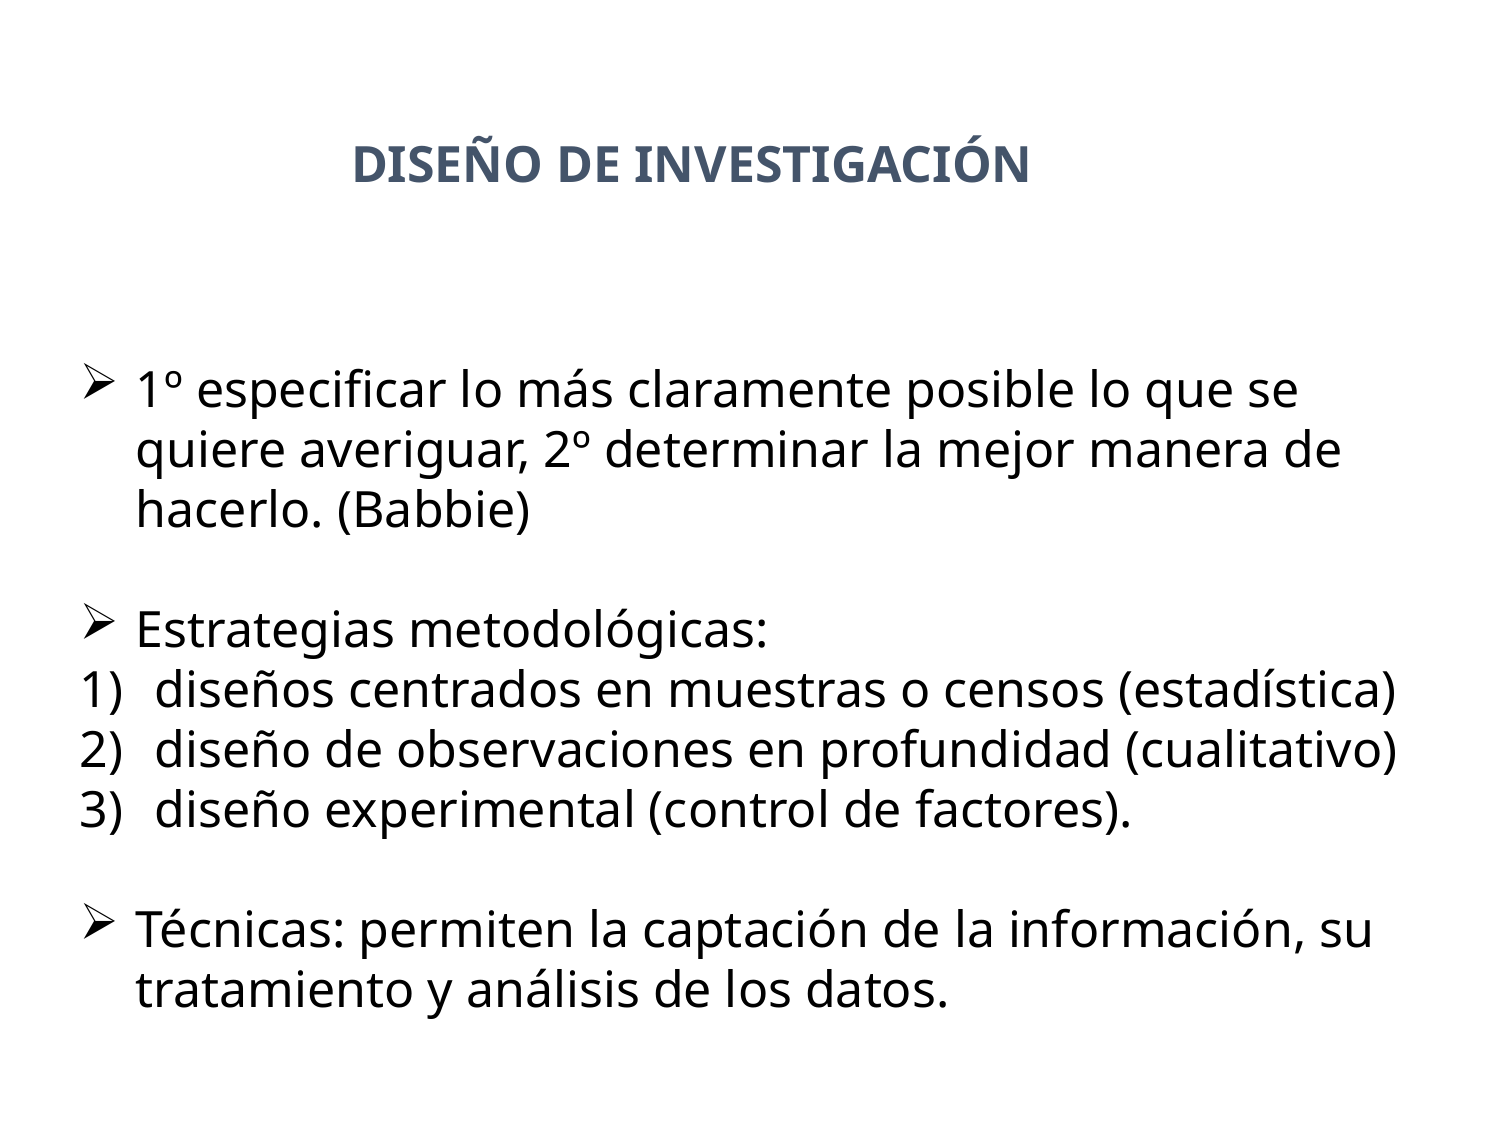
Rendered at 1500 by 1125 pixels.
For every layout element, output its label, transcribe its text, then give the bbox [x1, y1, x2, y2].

text_box DISEÑO DE INVESTIGACIÓN [336, 125, 1500, 201]
text_box 1º especificar lo más claramente posible lo que se quiere averiguar, 2º determinar la mejor manera de hacerlo. (Babbie) Estrategias metodológicas: diseños centrados en muestras o censos (estadística) diseño de observaciones en profundidad (cualitativo) diseño experimental (control de factores). Técnicas: permiten la captación de la información, su tratamiento y análisis de los datos. [64, 349, 1471, 1025]
